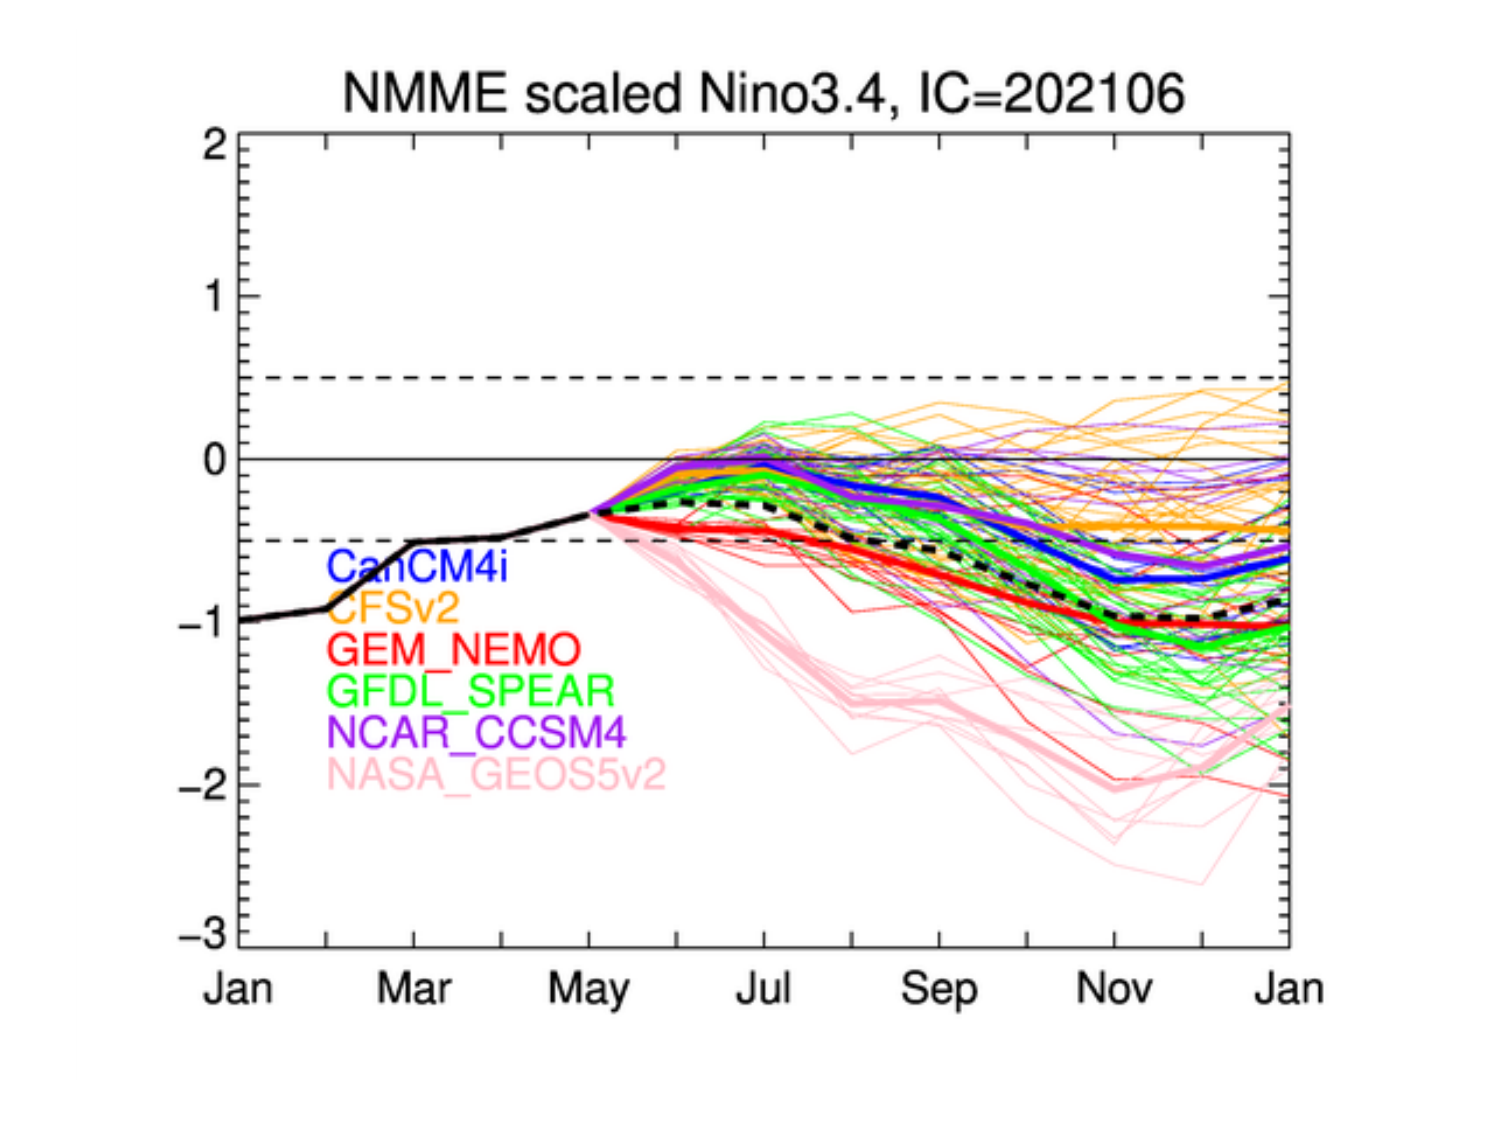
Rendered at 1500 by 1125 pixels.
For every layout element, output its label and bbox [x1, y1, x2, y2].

picture [74, 29, 1389, 1081]
